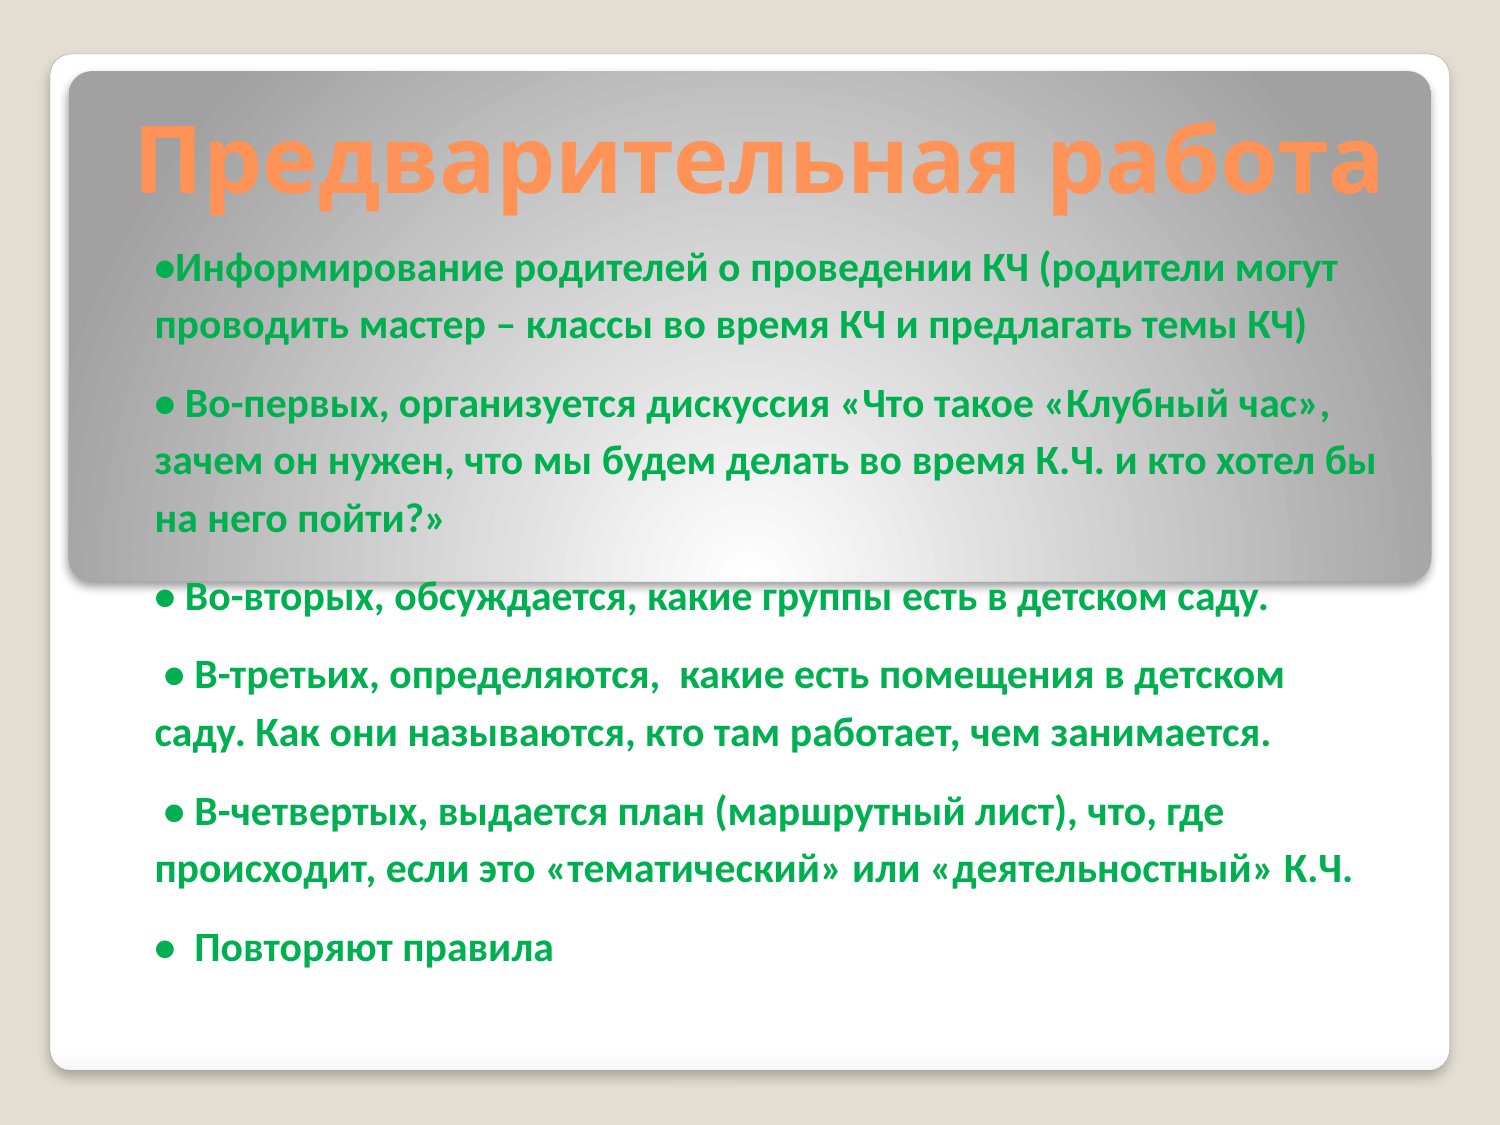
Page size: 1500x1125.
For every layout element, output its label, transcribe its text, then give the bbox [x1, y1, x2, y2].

title Предварительная работа [118, 90, 1394, 220]
subtitle •Информирование родителей о проведении КЧ (родители могут проводить мастер – классы во время КЧ и предлагать темы КЧ) • Во-первых, организуется дискуссия «Что такое «Клубный час», зачем он нужен, что мы будем делать во время К.Ч. и кто хотел бы на него пойти?» • Во-вторых, обсуждается, какие группы есть в детском саду. • В-третьих, определяются, какие есть помещения в детском саду. Как они называются, кто там работает, чем занимается. • В-четвертых, выдается план (маршрутный лист), что, где происходит, если это «тематический» или «деятельностный» К.Ч. • Повторяют правила [118, 231, 1394, 1024]
